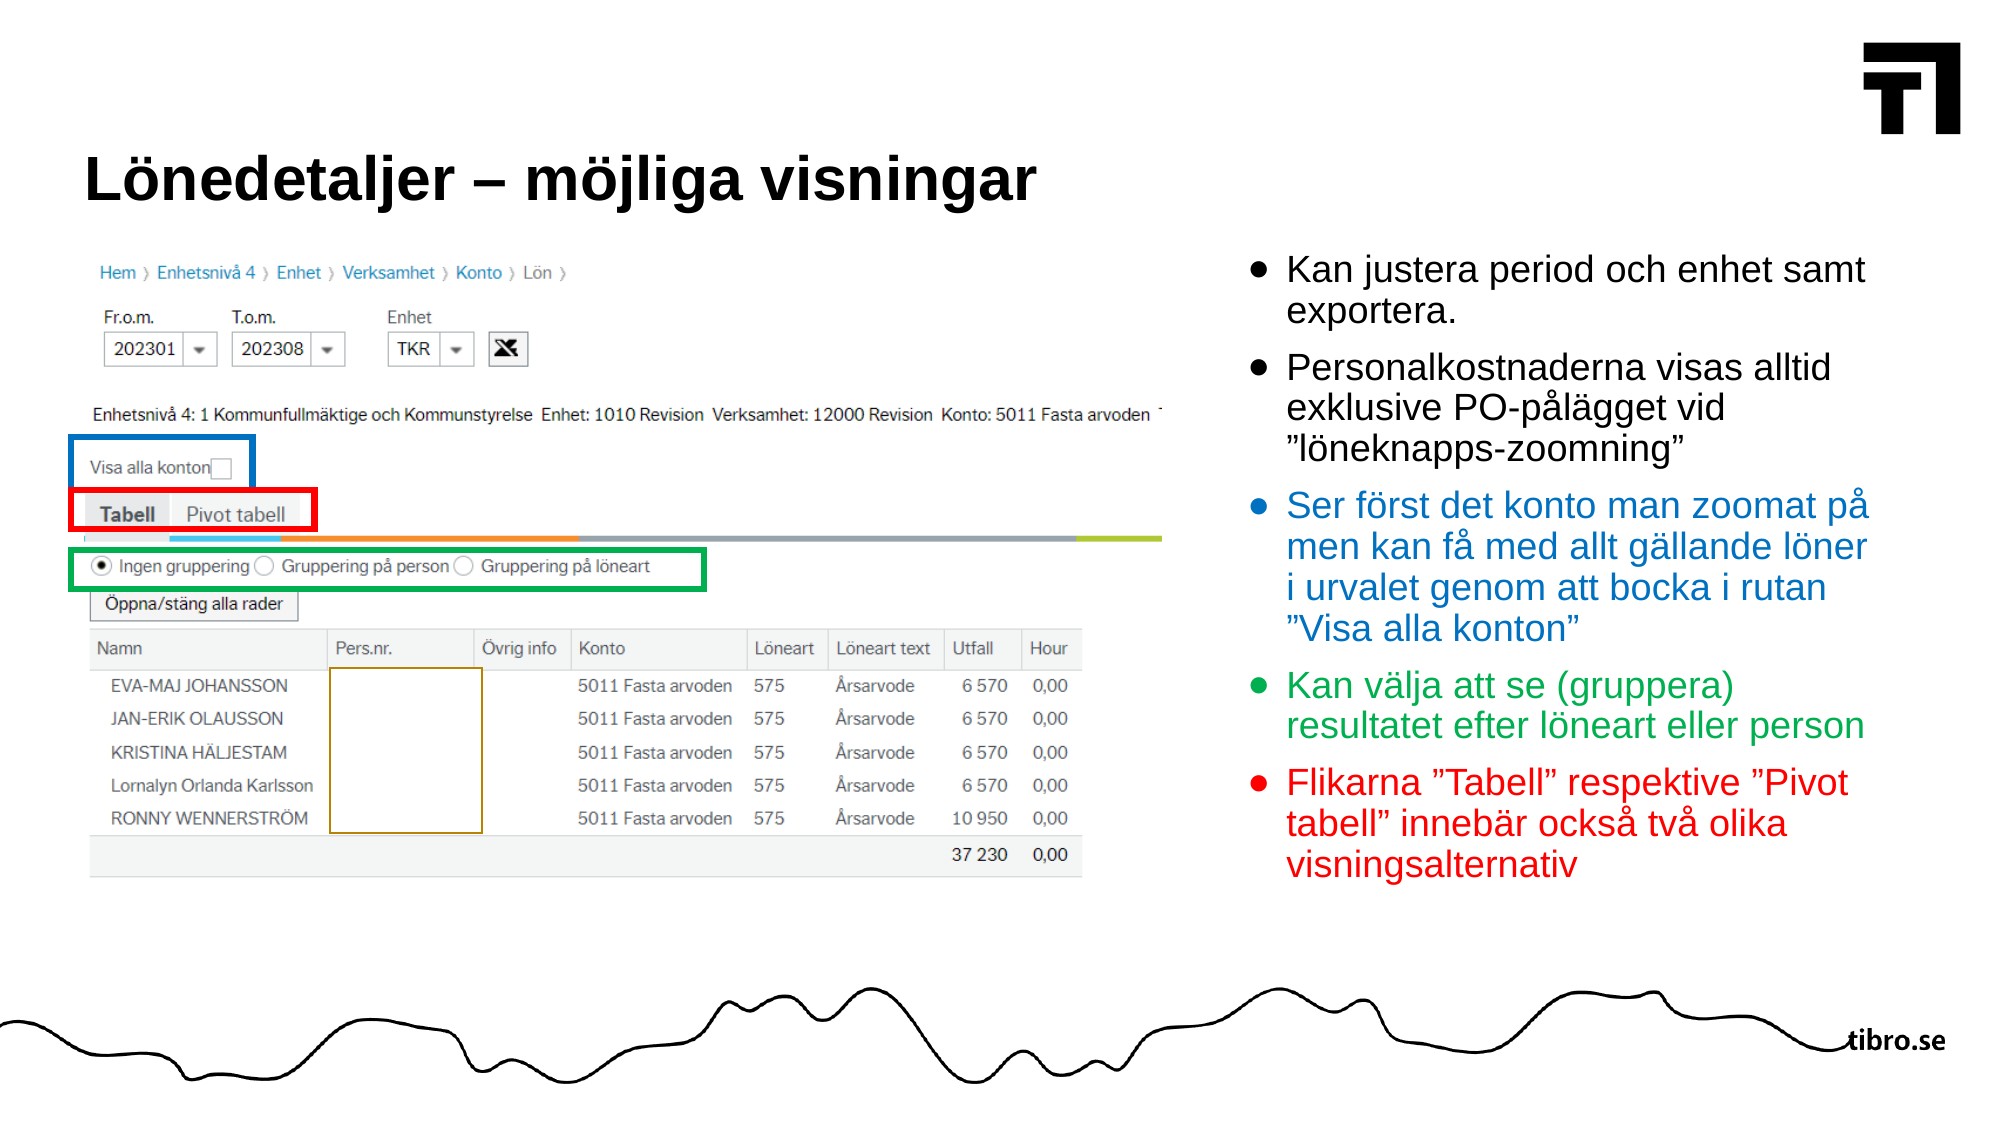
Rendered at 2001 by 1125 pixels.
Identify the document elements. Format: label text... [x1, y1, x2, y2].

text_box [70, 549, 84, 590]
picture [0, 987, 1945, 1084]
text_box [70, 489, 84, 530]
text_box [70, 436, 84, 489]
picture [84, 253, 1162, 888]
list Kan justera period och enhet samt exportera. Personalkostnaderna visas alltid exklusive PO-pålägget vid ”löneknapps-zoomning” Ser först det konto man zoomat på men kan få med allt gällande löner i urvalet genom att bocka i rutan ”Visa alla konton” Kan välja att se (gruppera) resultatet efter löneart eller person Flikarna ”Tabell” respektive ”Pivot tabell” innebär också två olika visningsalternativ [1247, 249, 1883, 888]
title Lönedetaljer – möjliga visningar [84, 38, 1225, 215]
